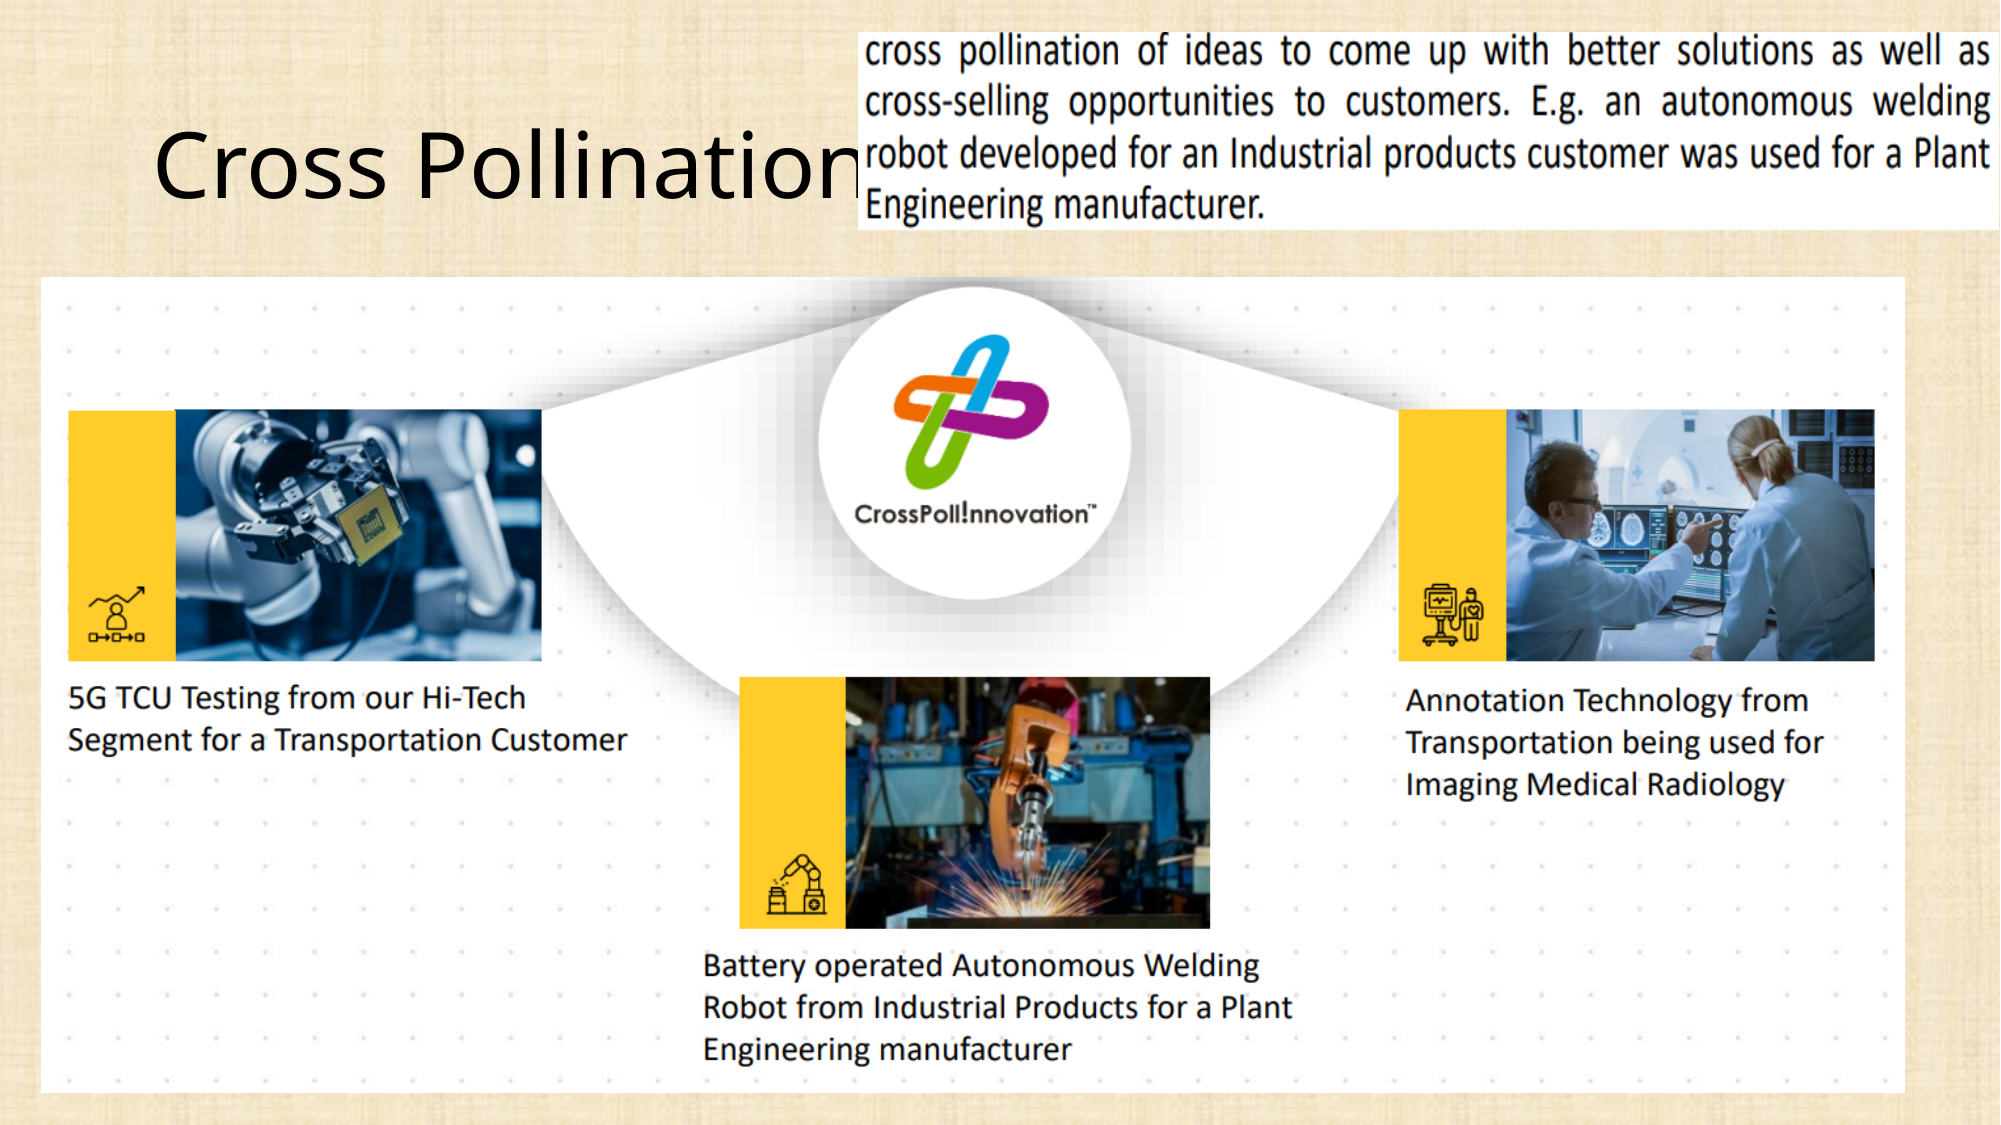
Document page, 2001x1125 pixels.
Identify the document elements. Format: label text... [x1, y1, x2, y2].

picture [858, 32, 1999, 231]
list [41, 277, 1905, 1093]
title Cross Pollination [137, 59, 1863, 277]
